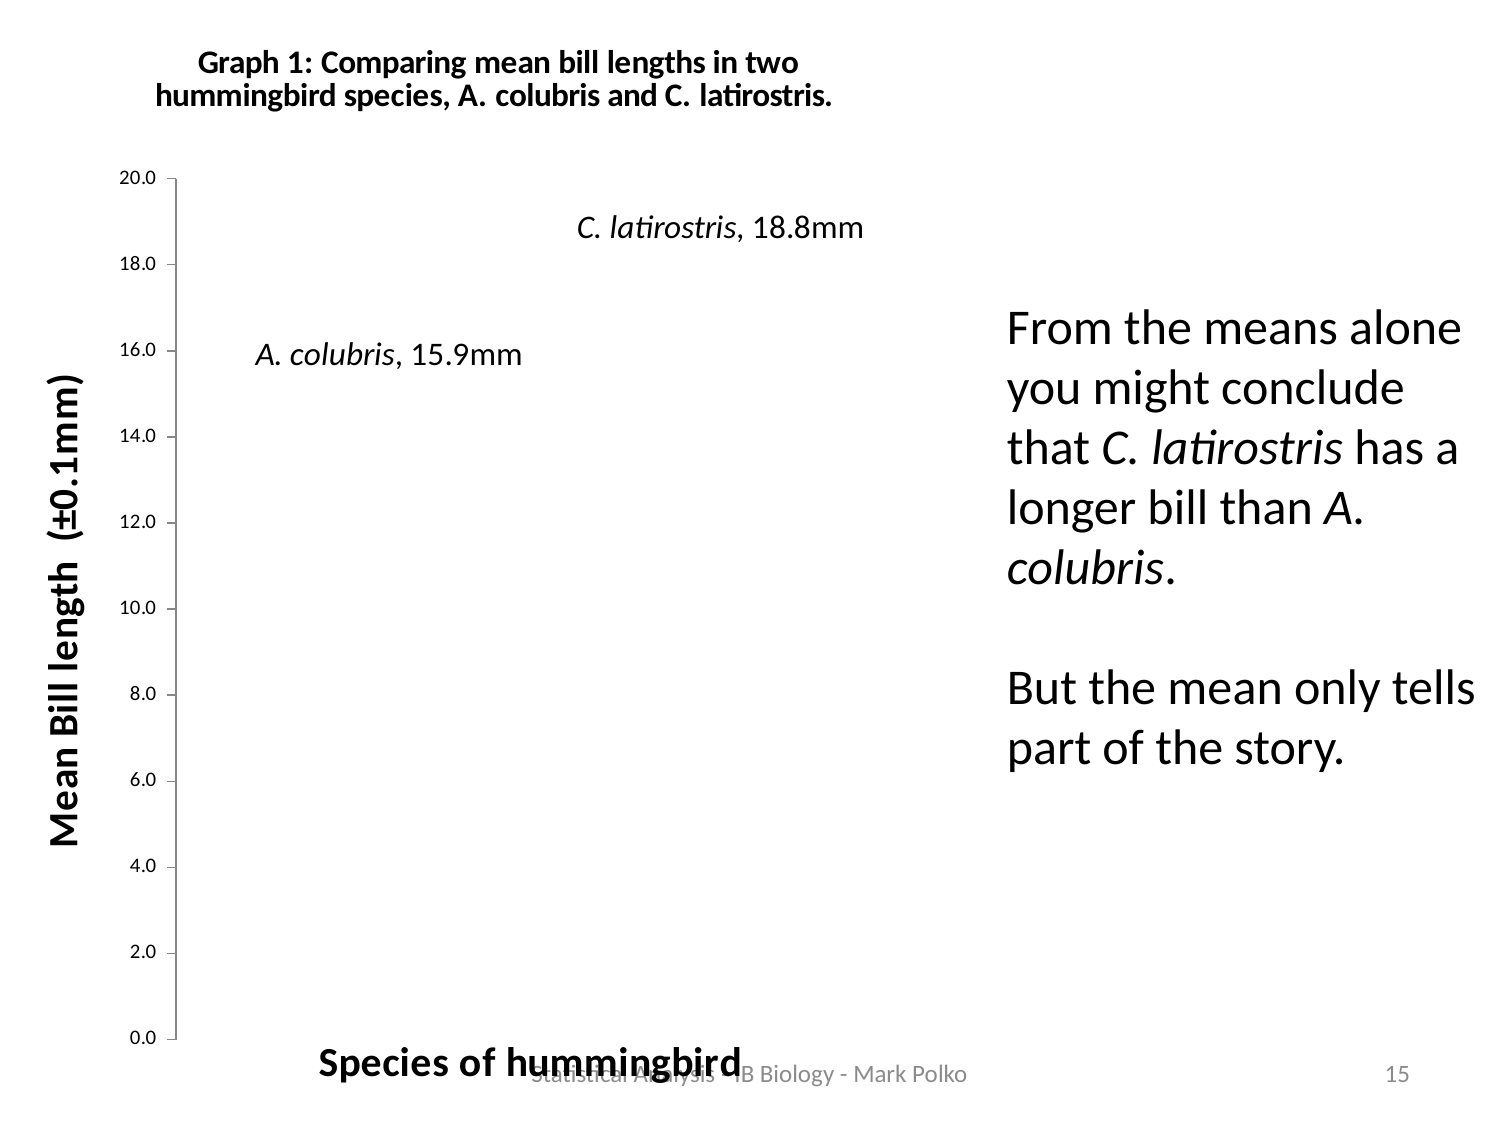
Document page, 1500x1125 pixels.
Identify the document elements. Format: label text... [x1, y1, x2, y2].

slide_number 15 [1074, 1042, 1425, 1103]
footer Statistical Analysis - IB Biology - Mark Polko [941, 1042, 988, 1103]
chart [24, 24, 938, 1101]
text_box From the means alone you might conclude that C. latirostris has a longer bill than A. colubris. But the mean only tells part of the story. [992, 242, 1500, 782]
